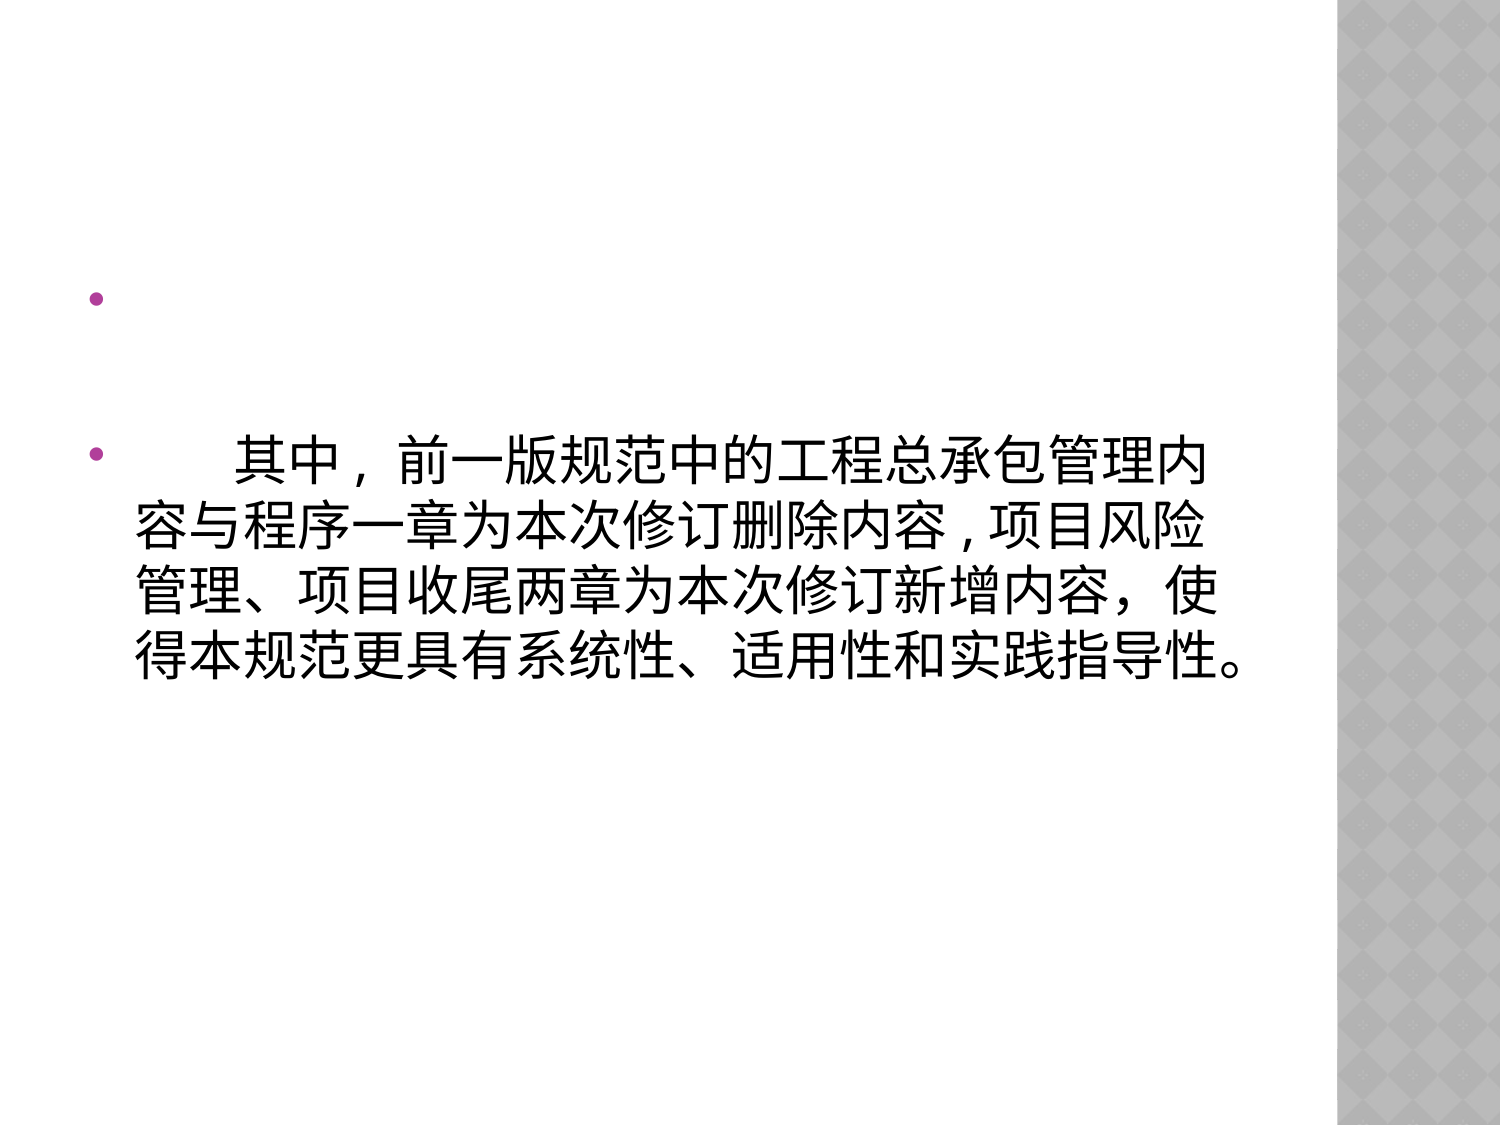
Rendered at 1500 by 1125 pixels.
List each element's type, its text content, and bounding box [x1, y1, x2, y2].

text_box [1337, 0, 1500, 1125]
list 其中, 前一版规范中的工程总承包管理内容与程序一章为本次修订删除内容,项目风险管理、项目收尾两章为本次修订新增内容，使得本规范更具有系统性、适用性和实践指导性。 [75, 264, 1263, 1059]
